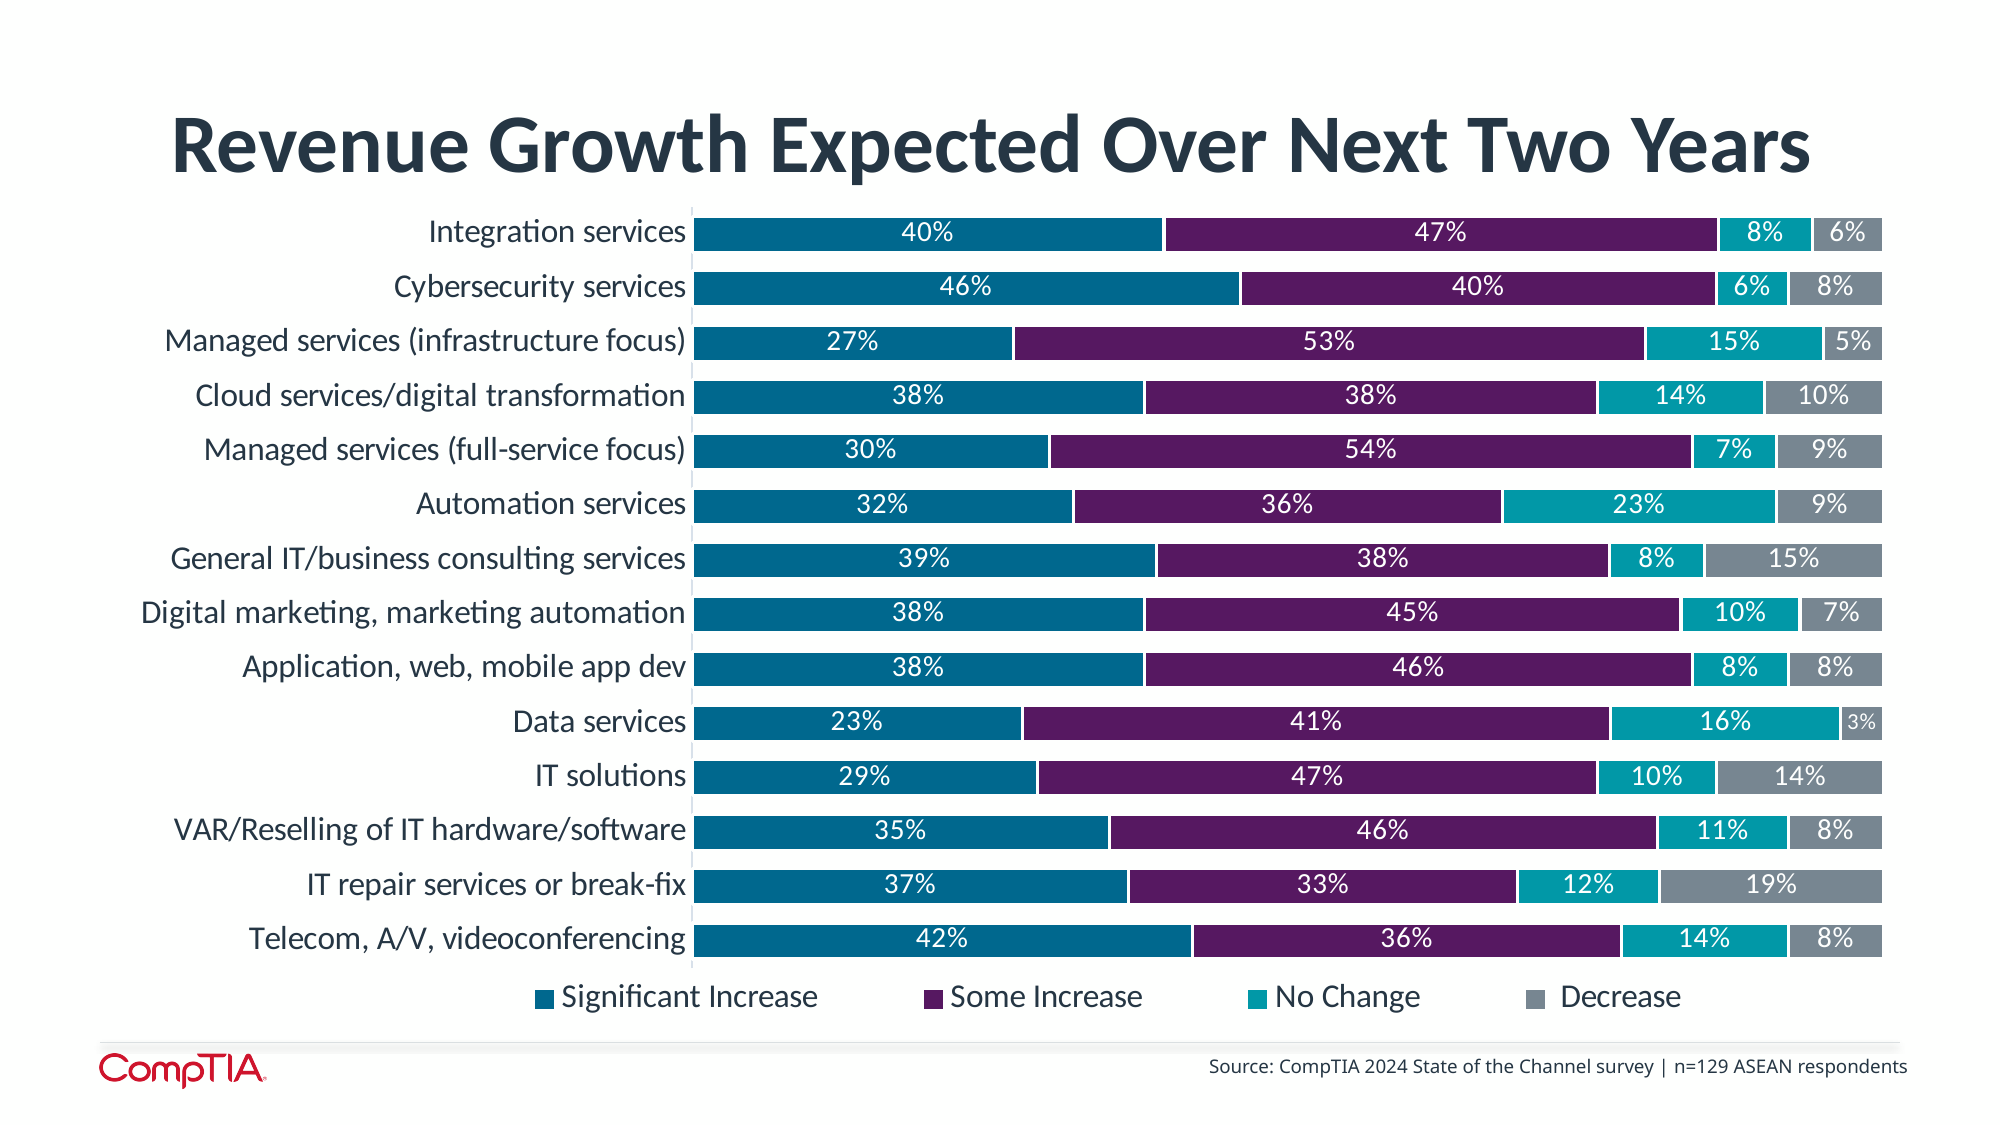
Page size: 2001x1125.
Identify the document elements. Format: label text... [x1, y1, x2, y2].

picture [84, 1041, 282, 1096]
chart [99, 206, 1955, 1025]
title Revenue Growth Expected Over Next Two Years [99, 45, 1900, 206]
text_box Source: CompTIA 2024 State of the Channel survey | n=129 ASEAN respondents [949, 1046, 1923, 1085]
